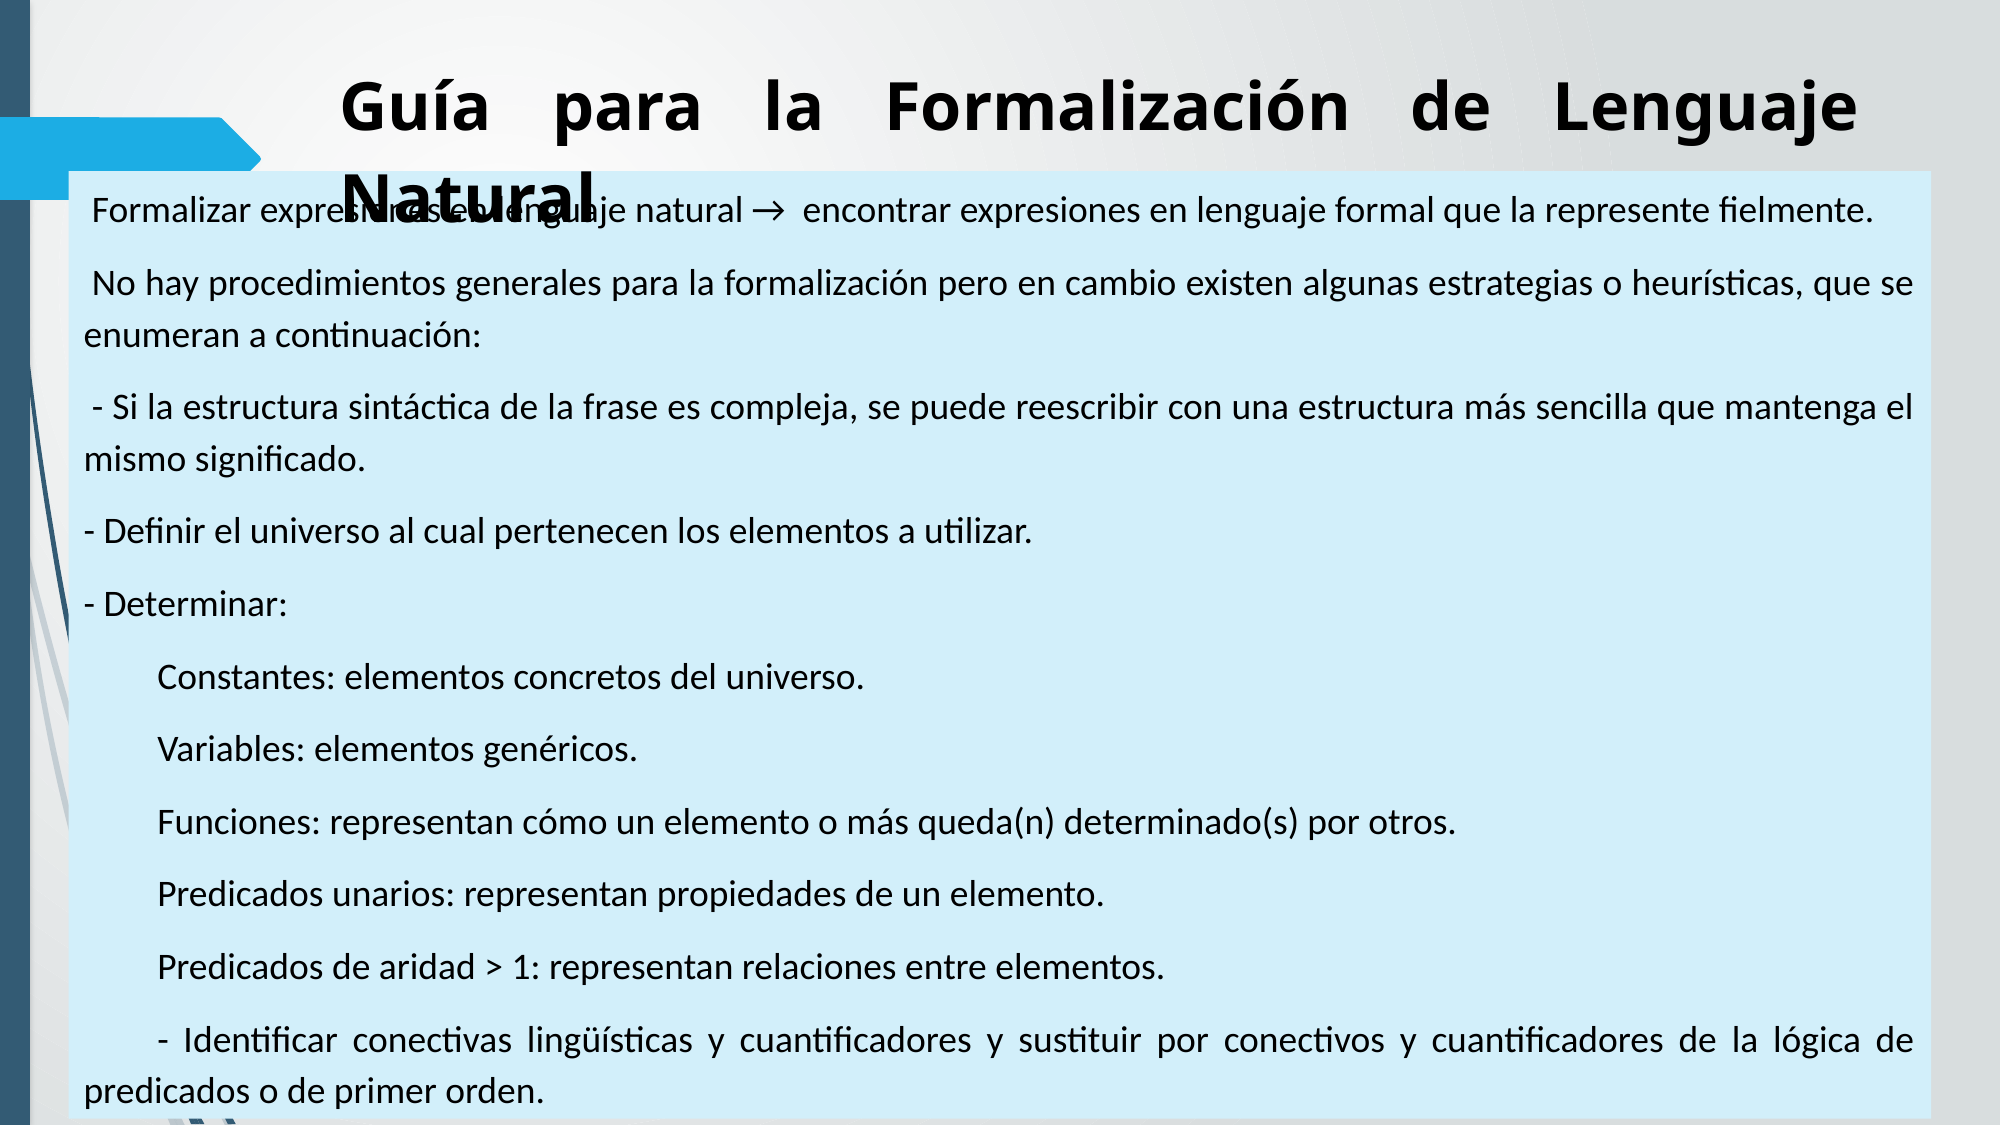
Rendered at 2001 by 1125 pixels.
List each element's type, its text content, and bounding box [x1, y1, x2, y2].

text_box Guía para la Formalización de Lenguaje Natural [324, 44, 1875, 243]
text_box Formalizar expresiones en lenguaje natural → encontrar expresiones en lenguaje formal que la represente fielmente. No hay procedimientos generales para la formalización pero en cambio existen algunas estrategias o heurísticas, que se enumeran a continuación: - Si la estructura sintáctica de la frase es compleja, se puede reescribir con una estructura más sencilla que mantenga el mismo significado. - Definir el universo al cual pertenecen los elementos a utilizar. - Determinar: Constantes: elementos concretos del universo. Variables: elementos genéricos. Funciones: representan cómo un elemento o más queda(n) determinado(s) por otros. Predicados unarios: representan propiedades de un elemento. Predicados de aridad > 1: representan relaciones entre elementos. - Identificar conectivas lingüísticas y cuantificadores y sustituir por conectivos y cuantificadores de la lógica de predicados o de primer orden. [68, 171, 1932, 1119]
